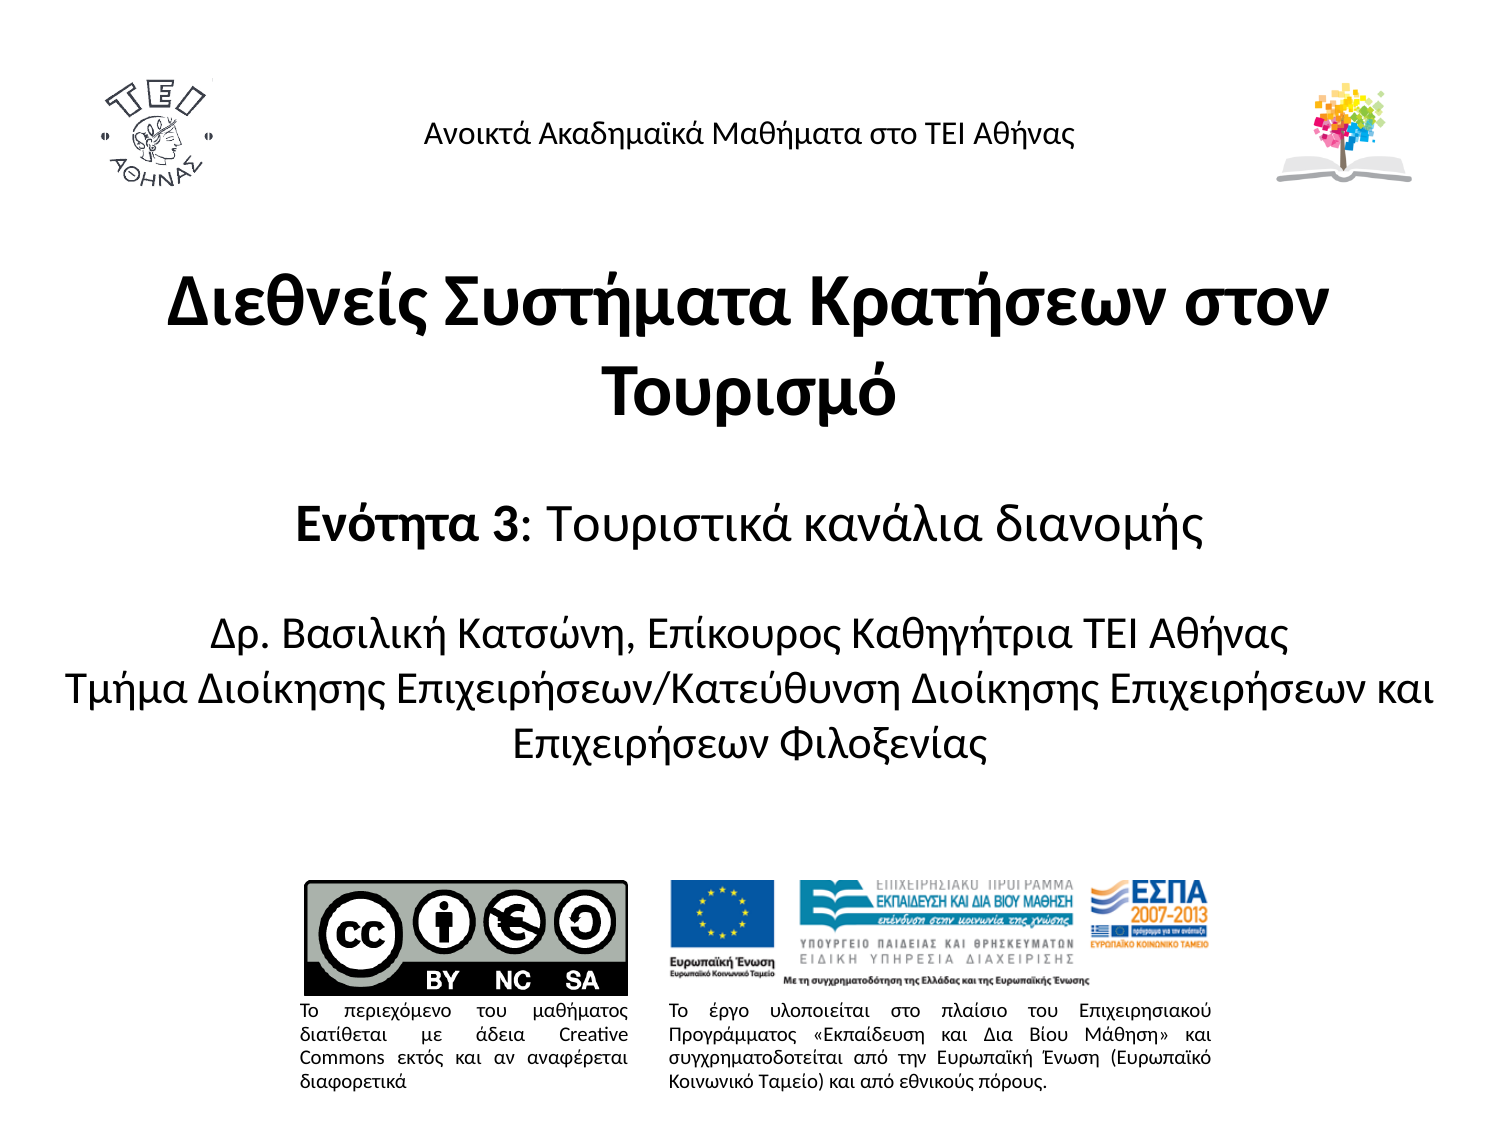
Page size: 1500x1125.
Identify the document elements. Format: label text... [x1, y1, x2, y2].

picture [1273, 77, 1414, 185]
table_header Το έργο υλοποιείται στο πλαίσιο του Επιχειρησιακού Προγράμματος «Εκπαίδευση και Δια Βίου Μάθηση» και συγχρηματοδοτείται από την Ευρωπαϊκή Ένωση (Ευρωπαϊκό Κοινωνικό Ταμείο) και από εθνικούς πόρους. [640, 999, 1223, 1125]
table_header Το περιεχόμενο του μαθήματος διατίθεται με άδεια Creative Commons εκτός και αν αναφέρεται διαφορετικά [289, 999, 640, 1125]
title Διεθνείς Συστήματα Κρατήσεων στον Τουρισμό [112, 219, 1388, 461]
text_box Ανοικτά Ακαδημαϊκά Μαθήματα στο ΤΕΙ Αθήνας [217, 103, 1268, 159]
picture [303, 880, 628, 996]
subtitle Ενότητα 3: Tουριστικά κανάλια διανομής Δρ. Βασιλική Κατσώνη, Επίκουρος Καθηγήτρια ΤΕΙ Αθήνας Τμήμα Διοίκησης Επιχειρήσεων/Κατεύθυνση Διοίκησης Επιχειρήσεων και Επιχειρήσεων Φιλοξενίας [0, 479, 1500, 858]
picture [663, 880, 1214, 996]
picture [100, 77, 213, 193]
